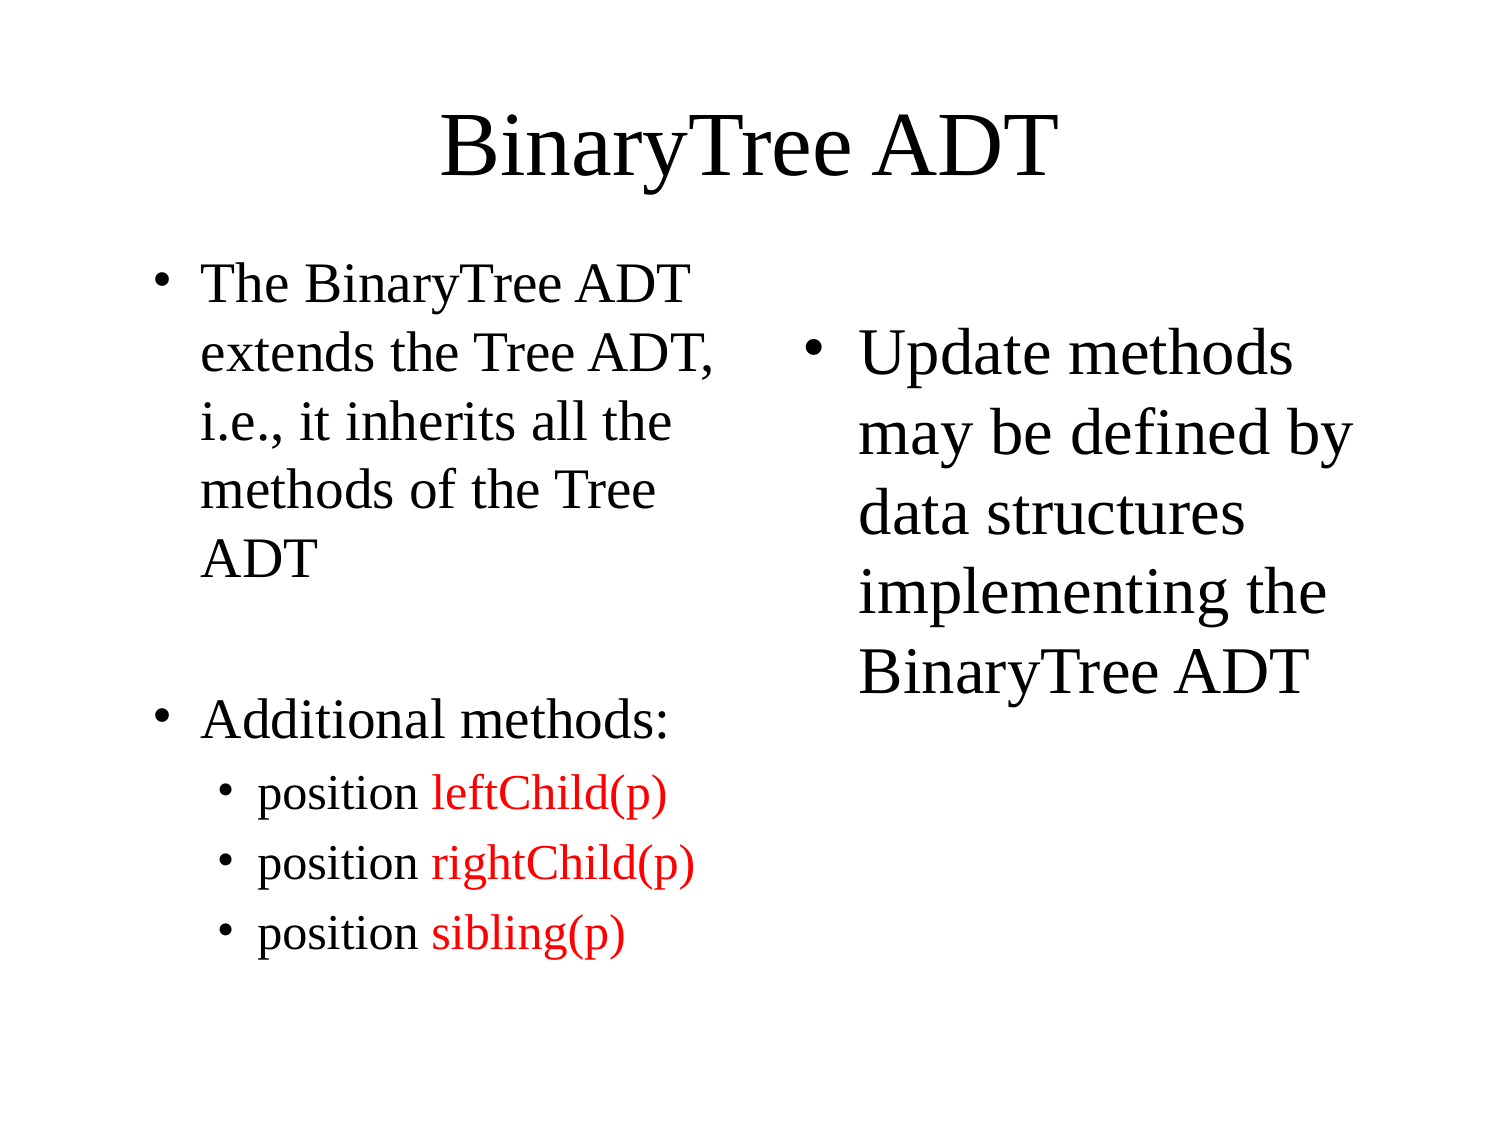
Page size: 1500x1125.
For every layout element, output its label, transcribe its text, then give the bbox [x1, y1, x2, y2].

list Update methods may be defined by data structures implementing the BinaryTree ADT [787, 299, 1413, 975]
list The BinaryTree ADT extends the Tree ADT, i.e., it inherits all the methods of the Tree ADT Additional methods: position leftChild(p) position rightChild(p) position sibling(p) [137, 237, 763, 975]
title BinaryTree ADT [75, 45, 1425, 233]
